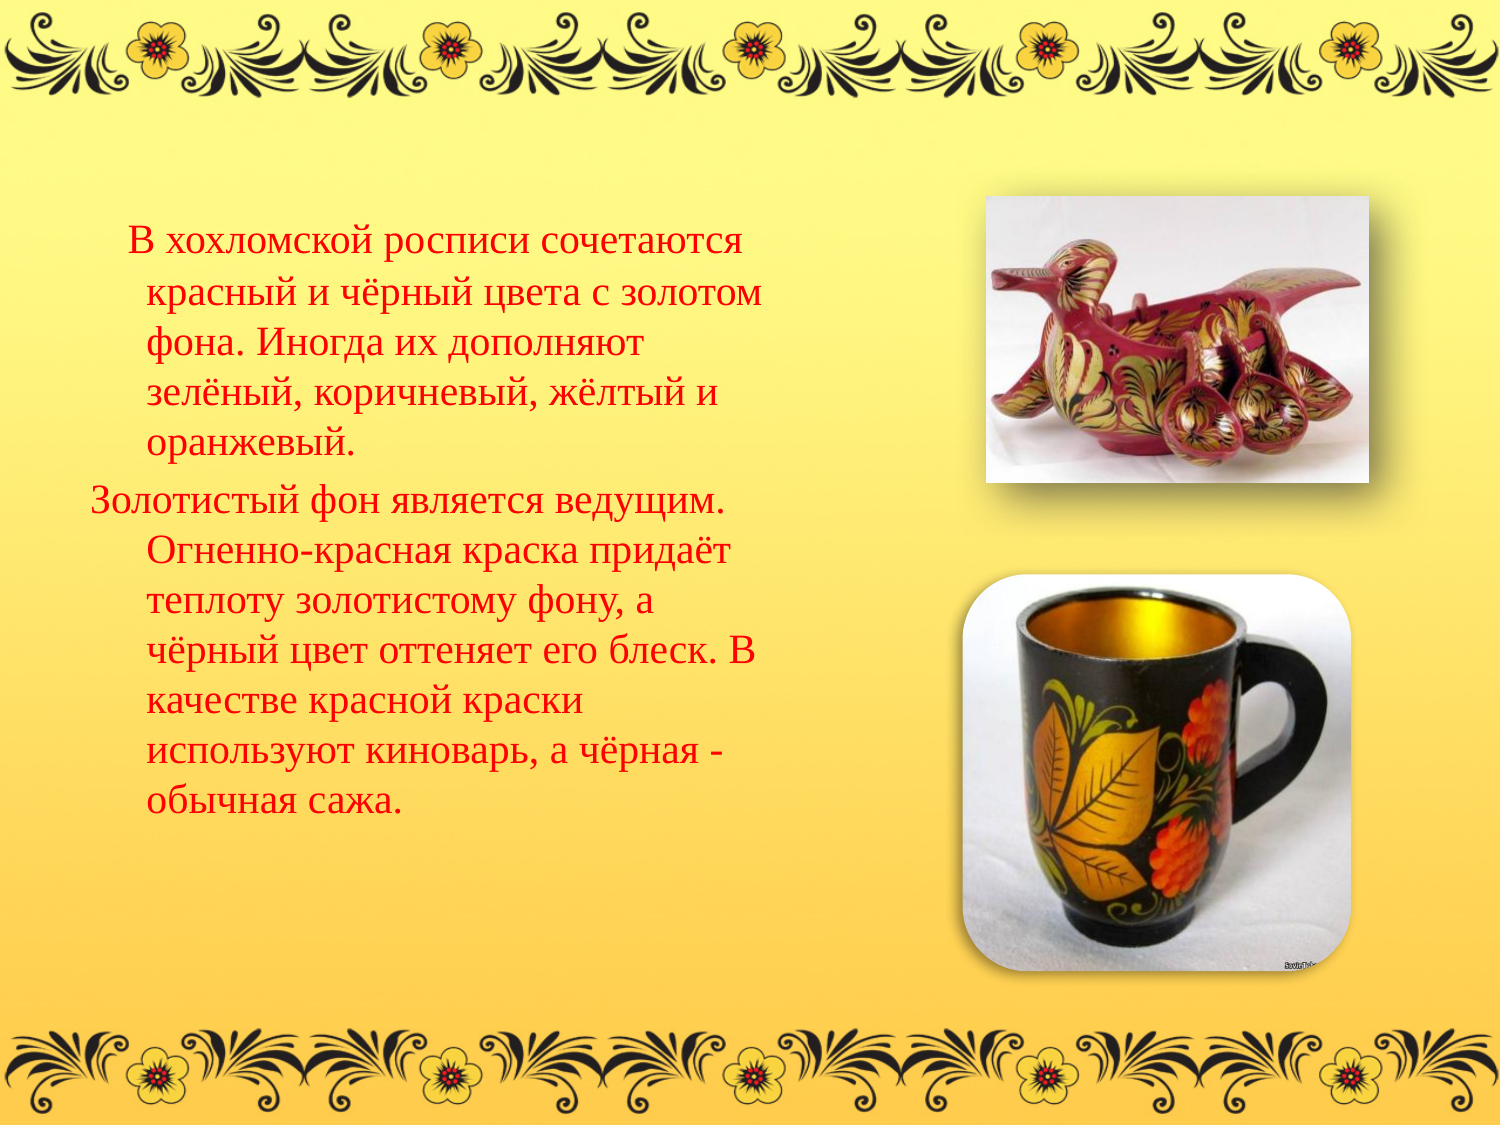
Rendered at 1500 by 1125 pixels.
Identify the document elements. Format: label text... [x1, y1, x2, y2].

picture [0, 0, 1500, 1125]
list В хохломской росписи сочетаются красный и чёрный цвета с золотом фона. Иногда их дополняют зелёный, коричневый, жёлтый и оранжевый. Золотистый фон является ведущим. Огненно-красная краска придаёт теплоту золотистому фону, а чёрный цвет оттеняет его блеск. В качестве красной краски используют киноварь, а чёрная - обычная сажа. [74, 196, 786, 1006]
